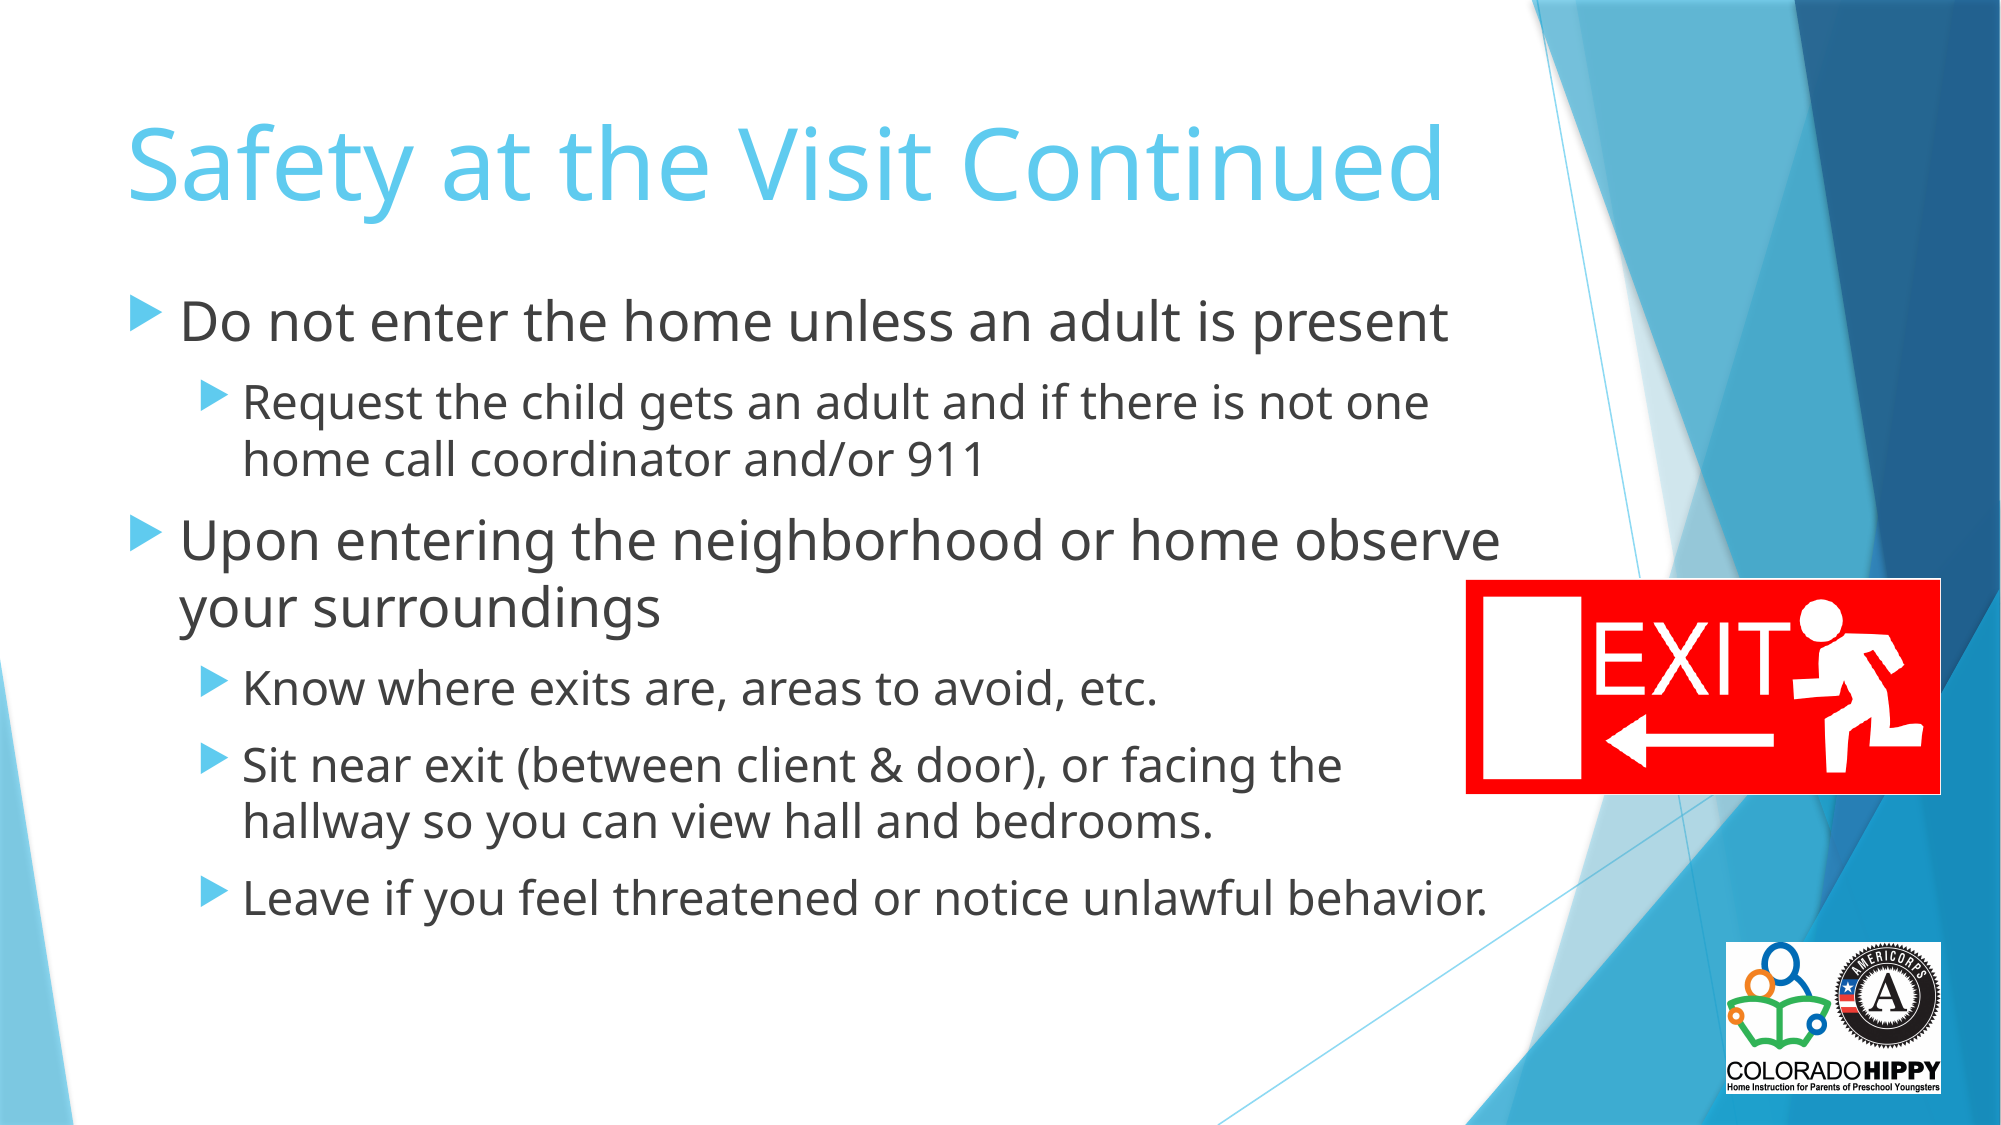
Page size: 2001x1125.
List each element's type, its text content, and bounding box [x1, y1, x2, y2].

title Safety at the Visit Continued [111, 93, 1580, 310]
picture [1726, 941, 1941, 1094]
picture [1464, 578, 1941, 795]
list Do not enter the home unless an adult is present Request the child gets an adult and if there is not one home call coordinator and/or 911 Upon entering the neighborhood or home observe your surroundings Know where exits are, areas to avoid, etc. Sit near exit (between client & door), or facing the hallway so you can view hall and bedrooms. Leave if you feel threatened or notice unlawful behavior. [111, 278, 1522, 991]
